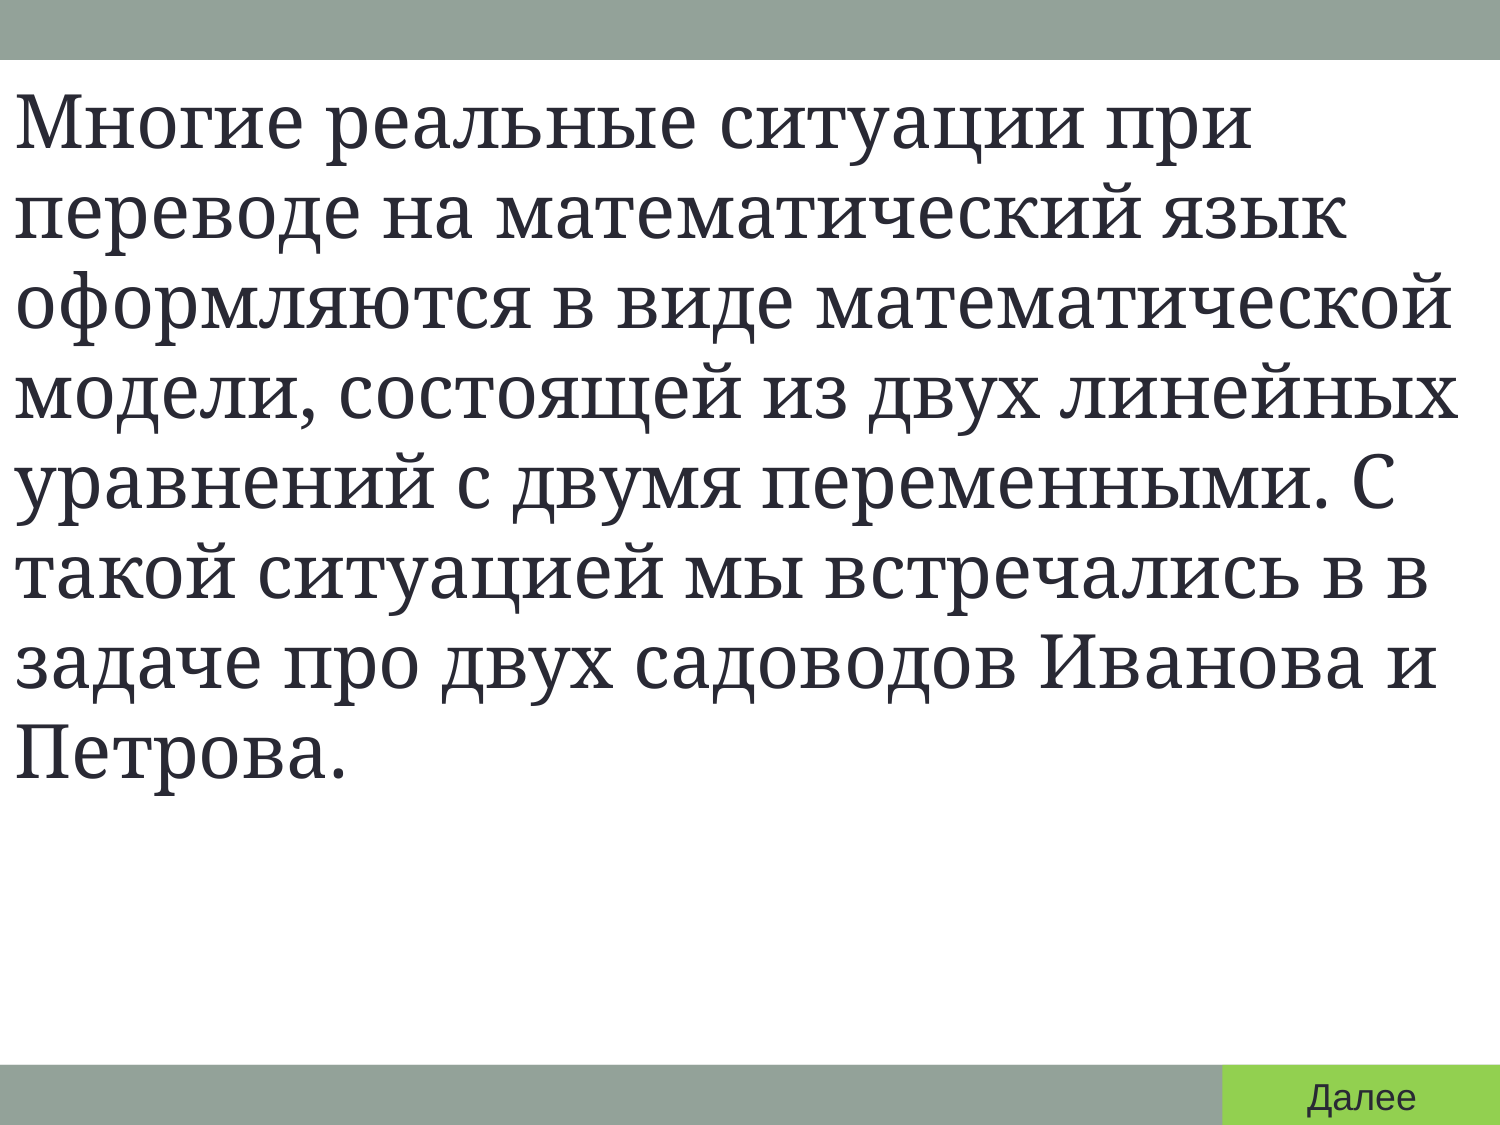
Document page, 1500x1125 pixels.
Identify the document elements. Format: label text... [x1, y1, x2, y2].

text_box Далее [1220, 1063, 1500, 1125]
text_box [0, 1063, 1220, 1125]
